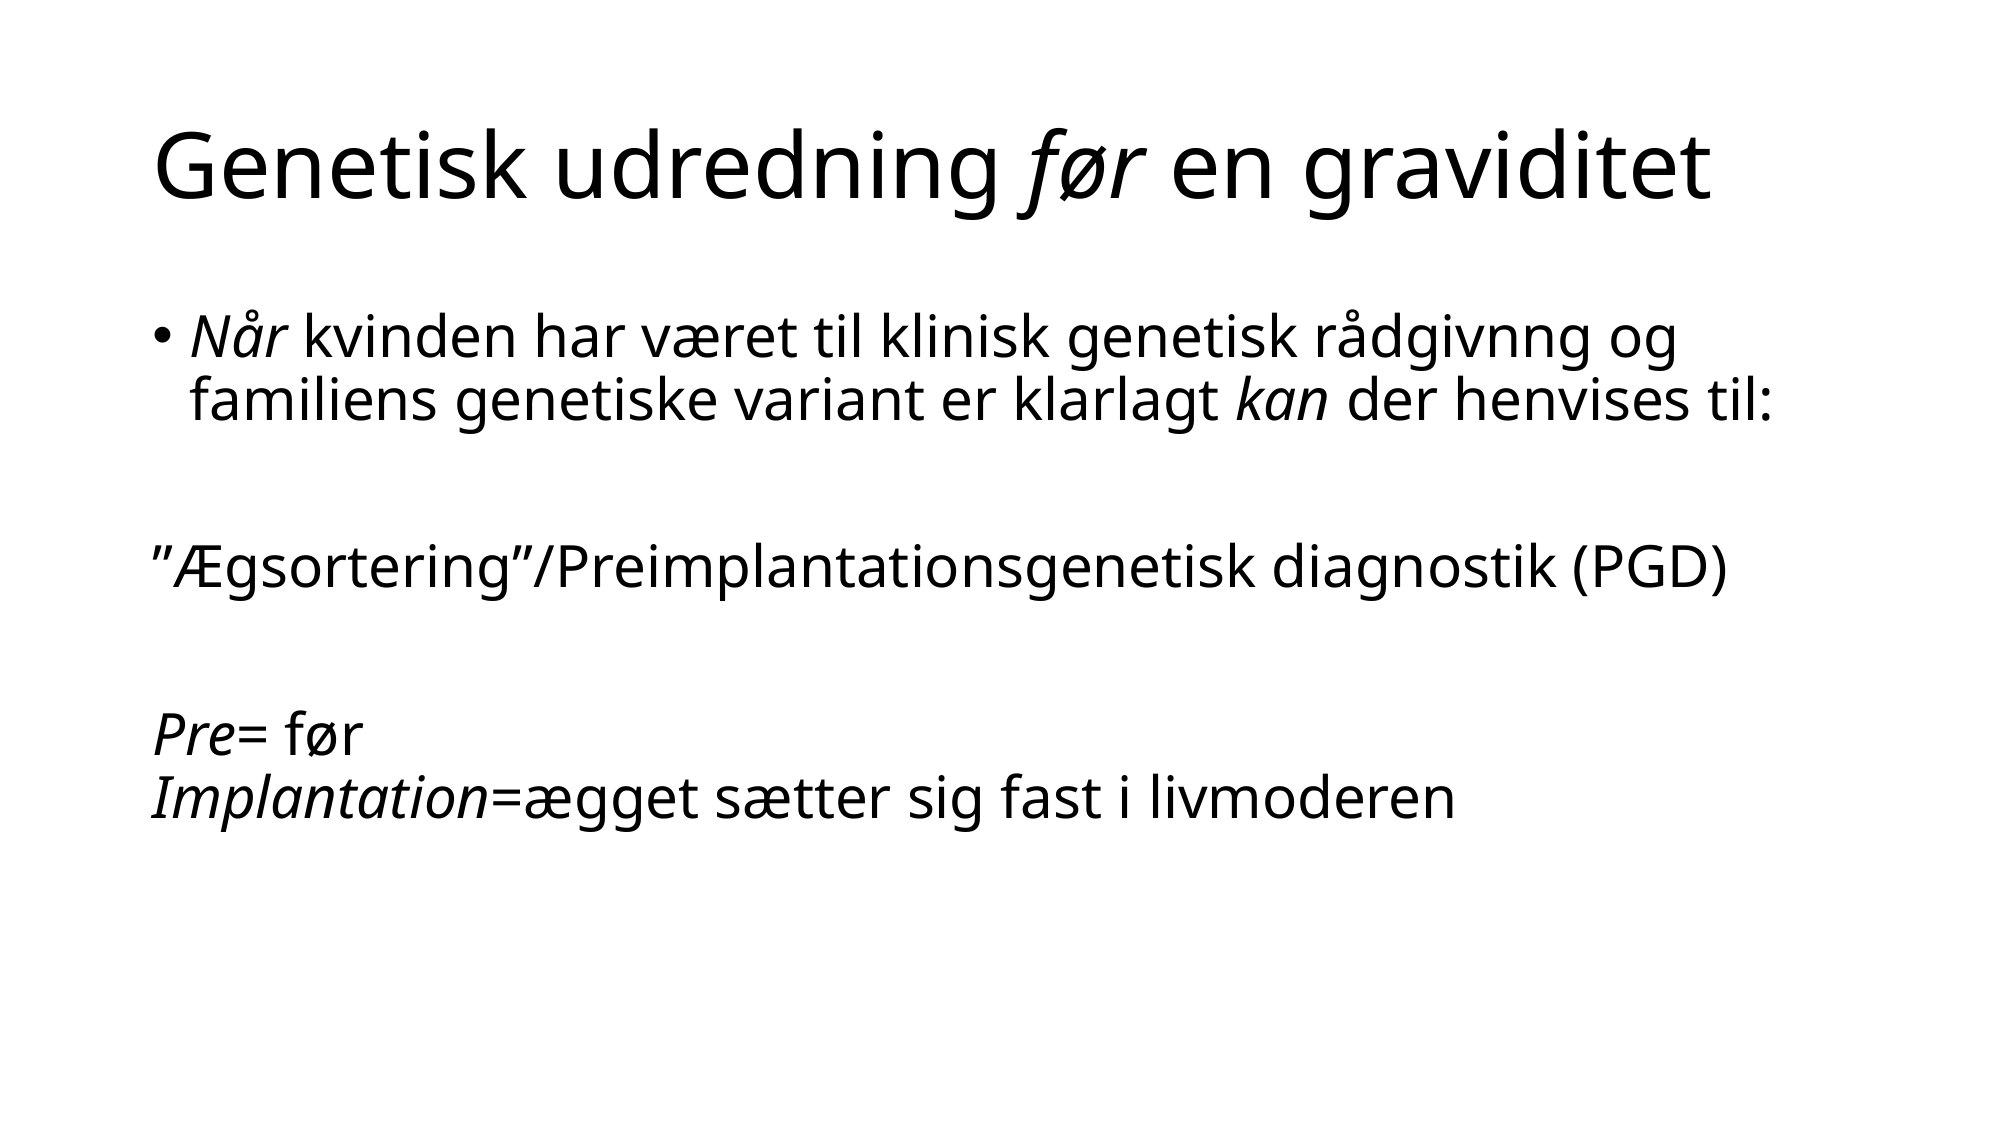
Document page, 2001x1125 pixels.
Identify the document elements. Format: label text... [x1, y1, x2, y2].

title Genetisk udredning før en graviditet [137, 59, 1863, 278]
list Når kvinden har været til klinisk genetisk rådgivnng og familiens genetiske variant er klarlagt kan der henvises til: ”Ægsortering”/Preimplantationsgenetisk diagnostik (PGD) Pre= før Implantation=ægget sætter sig fast i livmoderen [137, 299, 1863, 1014]
